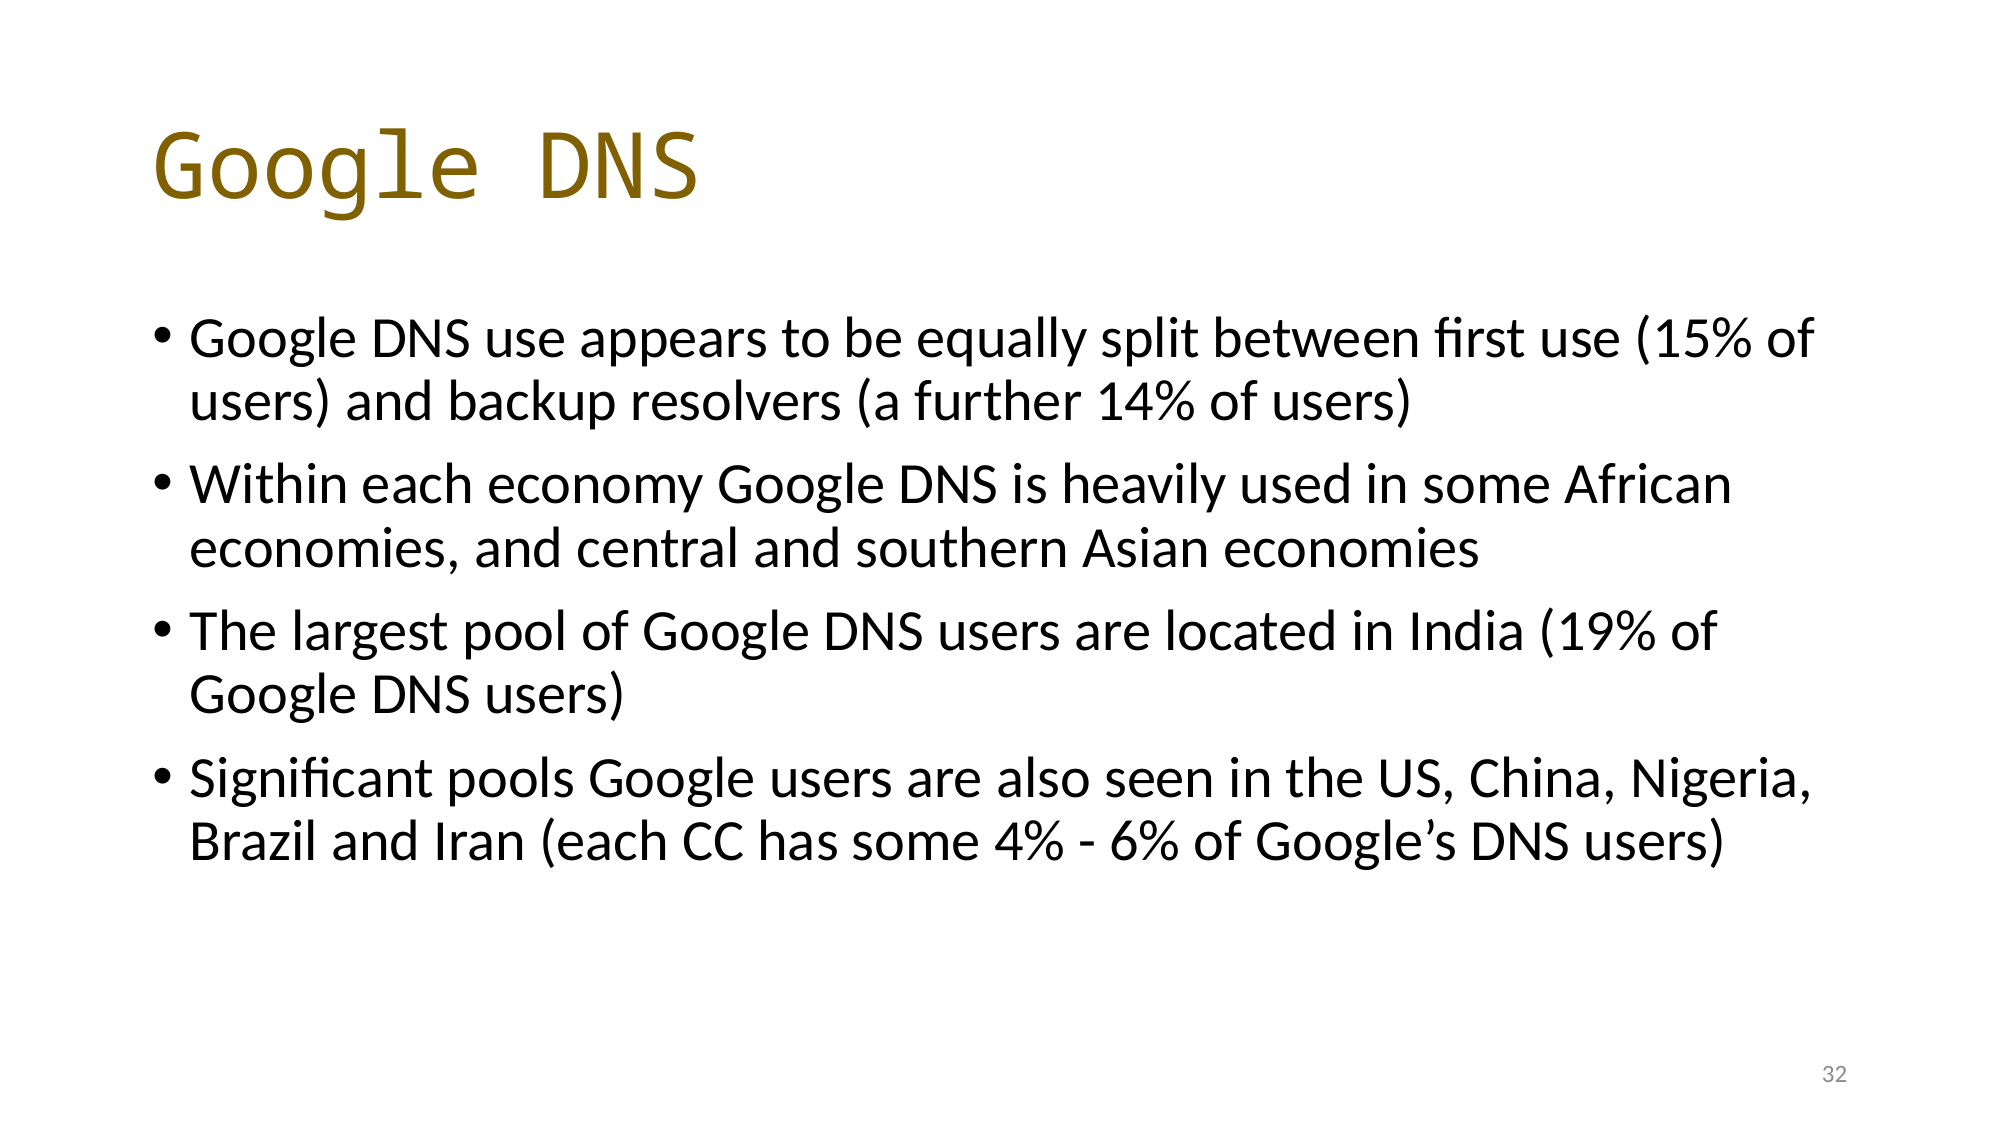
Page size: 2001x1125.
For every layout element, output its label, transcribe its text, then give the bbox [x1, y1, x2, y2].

title Google DNS [137, 59, 1863, 278]
list Google DNS use appears to be equally split between first use (15% of users) and backup resolvers (a further 14% of users) Within each economy Google DNS is heavily used in some African economies, and central and southern Asian economies The largest pool of Google DNS users are located in India (19% of Google DNS users) Significant pools Google users are also seen in the US, China, Nigeria, Brazil and Iran (each CC has some 4% - 6% of Google’s DNS users) [137, 299, 1863, 1014]
slide_number 32 [1412, 1042, 1863, 1103]
